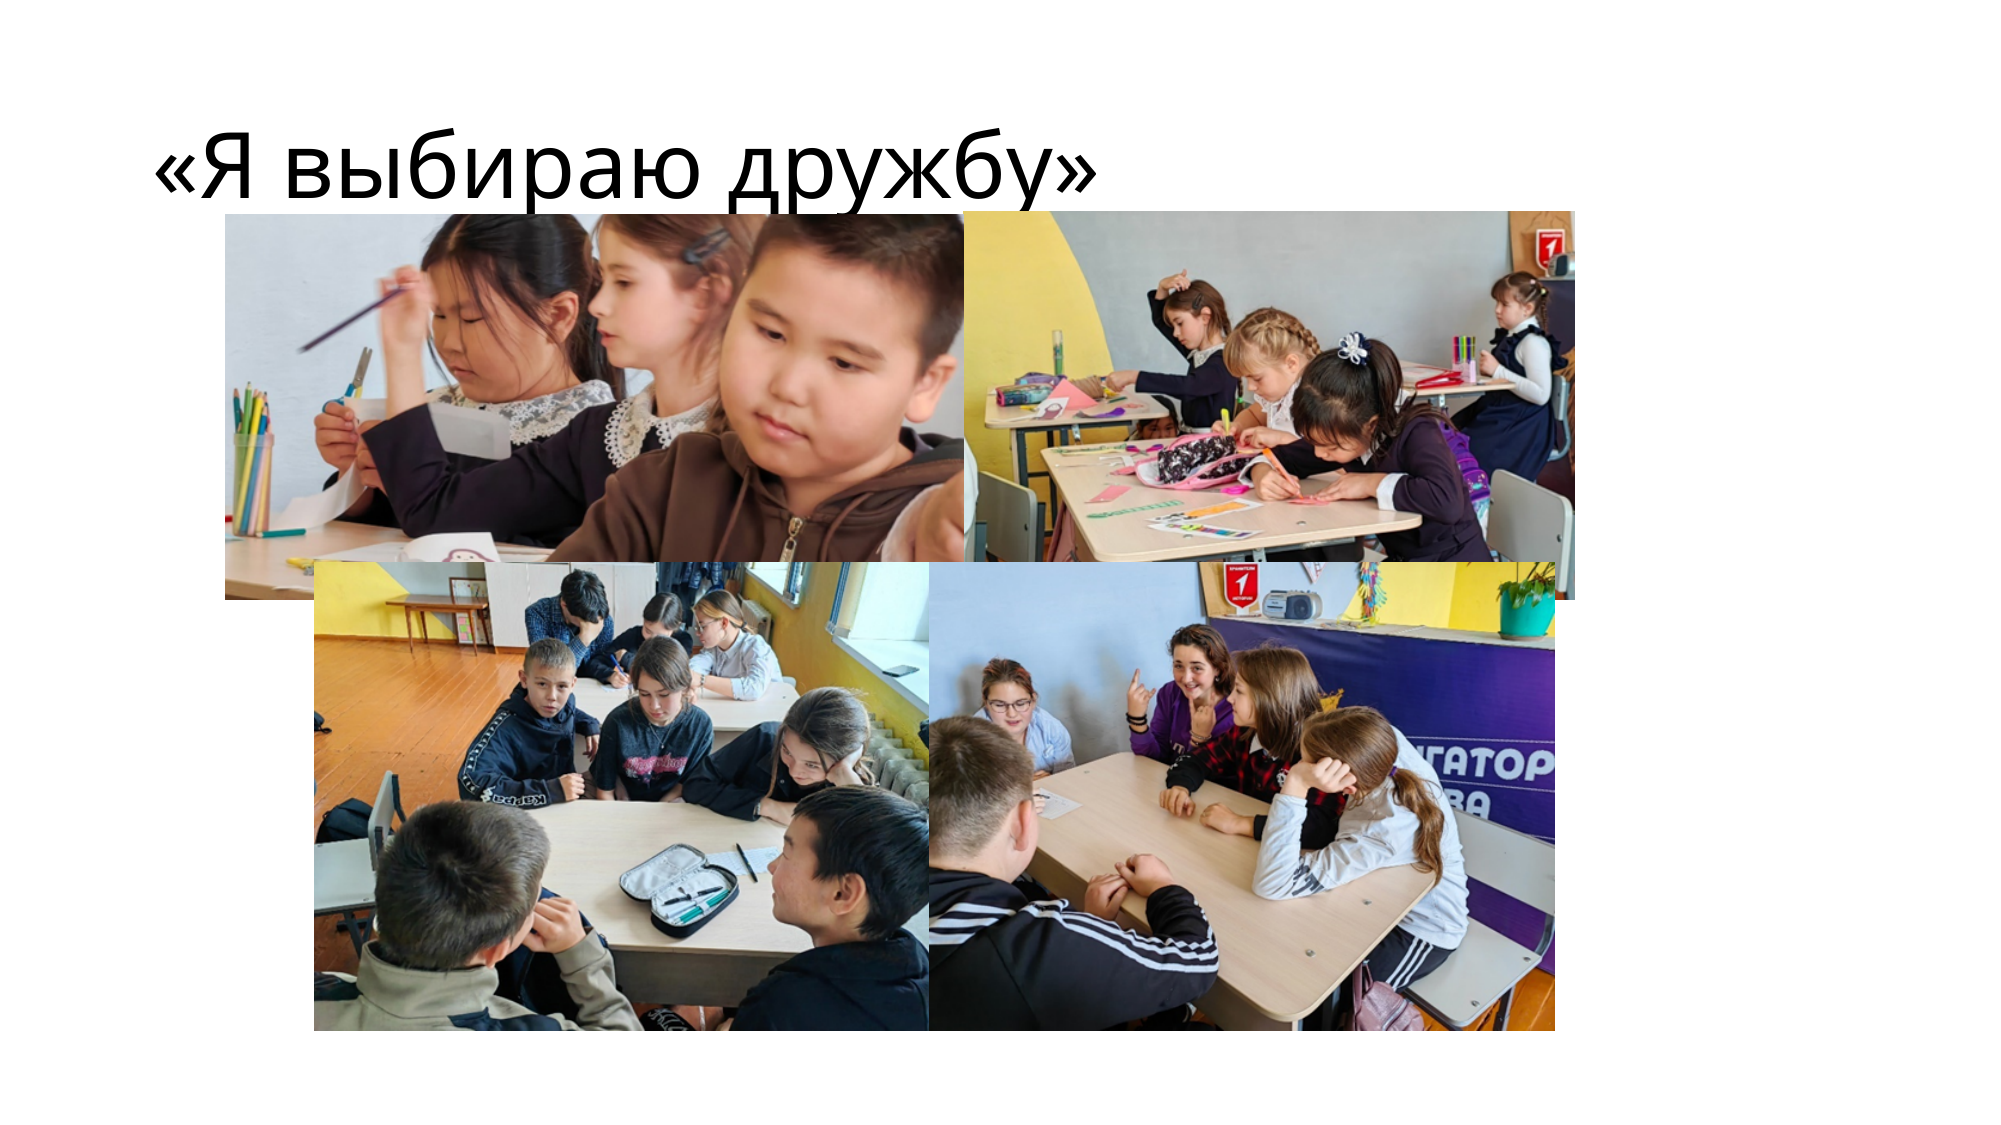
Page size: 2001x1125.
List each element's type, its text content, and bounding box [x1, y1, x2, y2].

title «Я выбираю дружбу» [137, 59, 1863, 278]
picture [225, 214, 1555, 1031]
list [963, 211, 1575, 600]
